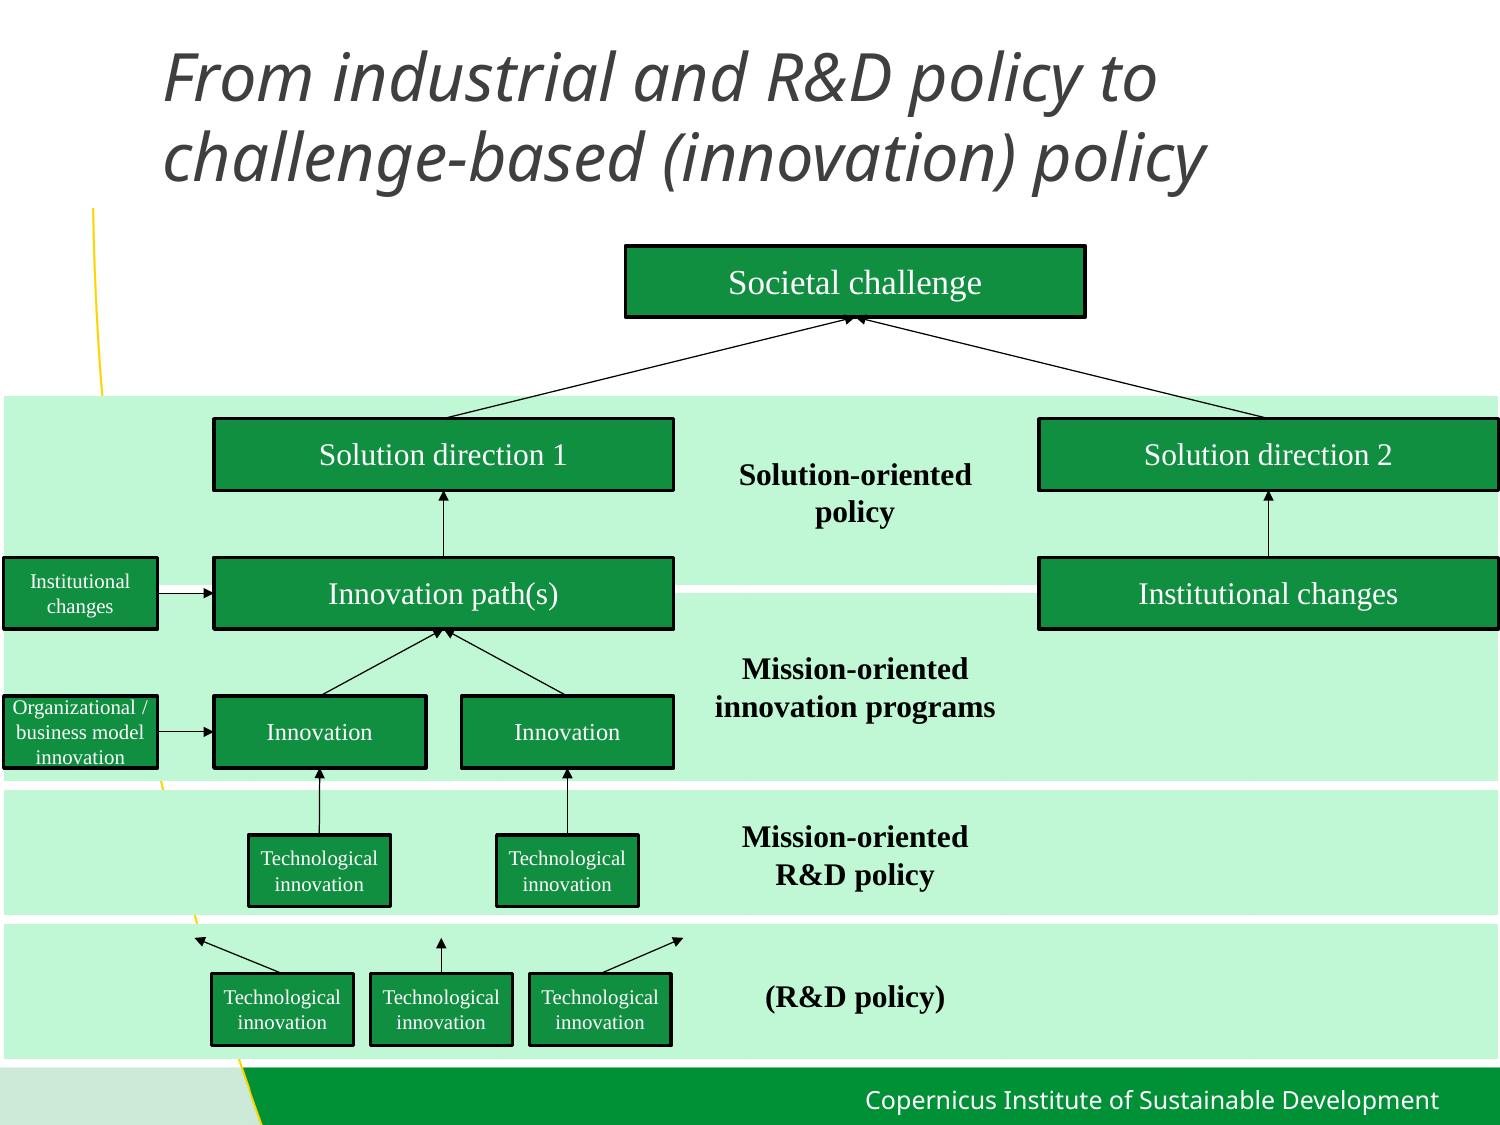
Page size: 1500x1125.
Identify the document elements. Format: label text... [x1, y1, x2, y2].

picture [0, 0, 1500, 1125]
text_box From industrial and R&D policy to challenge-based (innovation) policy [147, 89, 1385, 139]
text_box [16, 0, 1500, 210]
